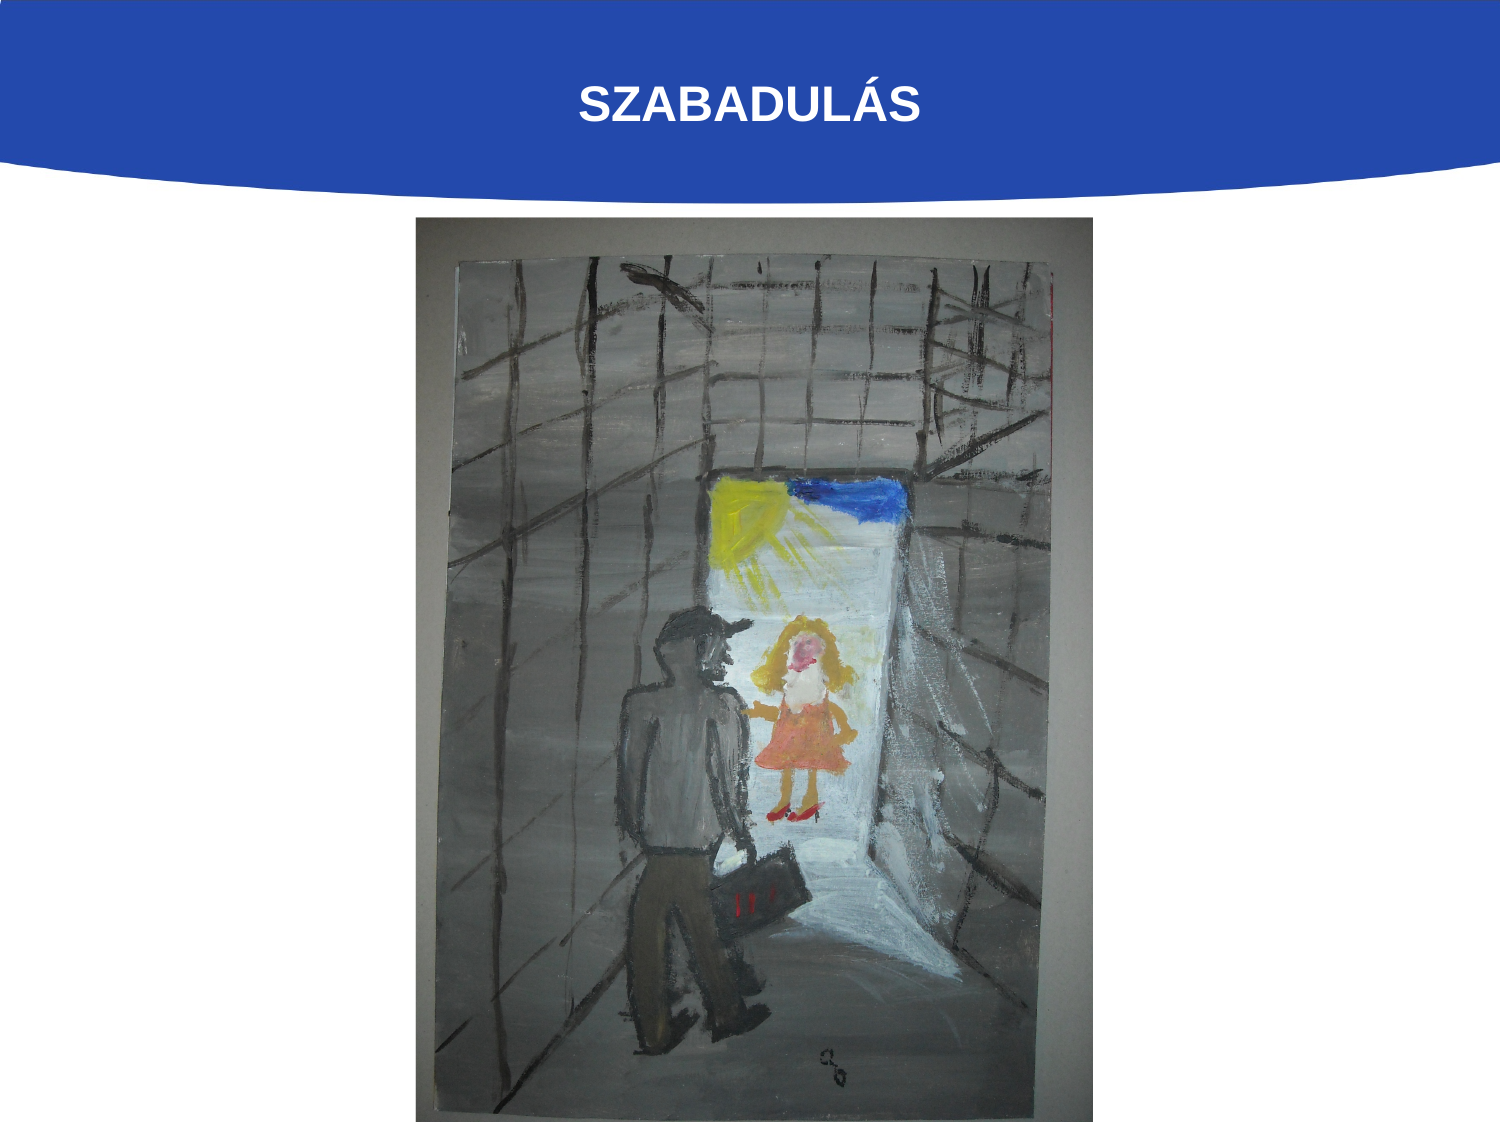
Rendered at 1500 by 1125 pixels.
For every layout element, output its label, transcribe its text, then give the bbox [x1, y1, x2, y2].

picture [0, 0, 1500, 1125]
title Szabadulás [388, 30, 1112, 173]
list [301, 330, 1206, 1009]
